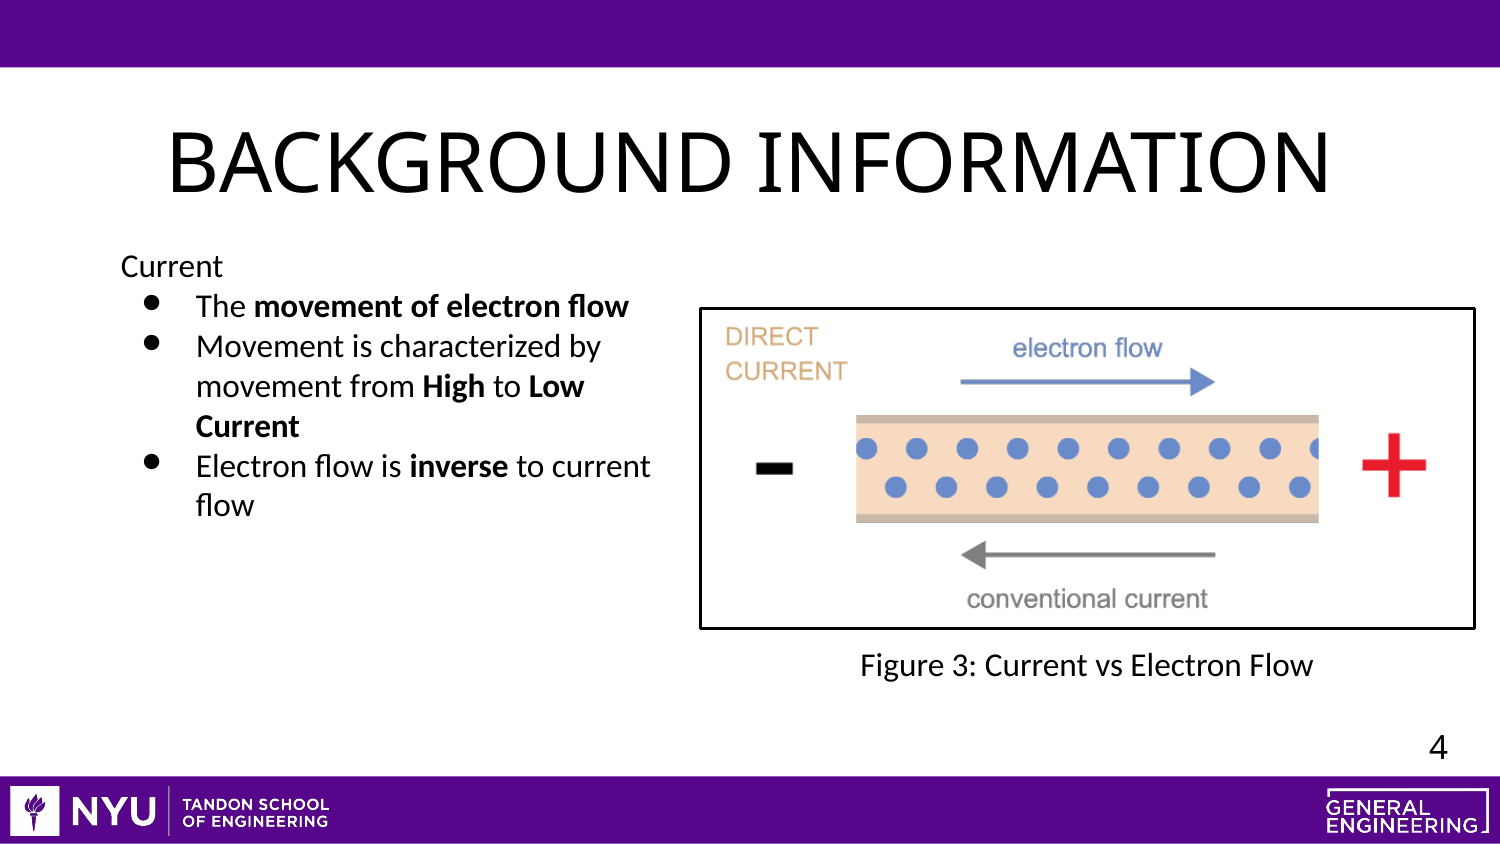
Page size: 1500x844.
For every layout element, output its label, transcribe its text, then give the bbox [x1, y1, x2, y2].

picture [701, 309, 1474, 628]
text_box 4 [1352, 718, 1464, 761]
text_box Current The movement of electron flow Movement is characterized by movement from High to Low Current Electron flow is inverse to current flow [105, 236, 679, 719]
text_box [0, 776, 1500, 844]
picture [1326, 788, 1489, 834]
text_box Figure 3: Current vs Electron Flow [783, 637, 1392, 698]
text_box BACKGROUND INFORMATION [69, 99, 1431, 219]
picture [9, 786, 329, 837]
text_box [0, 0, 1500, 68]
